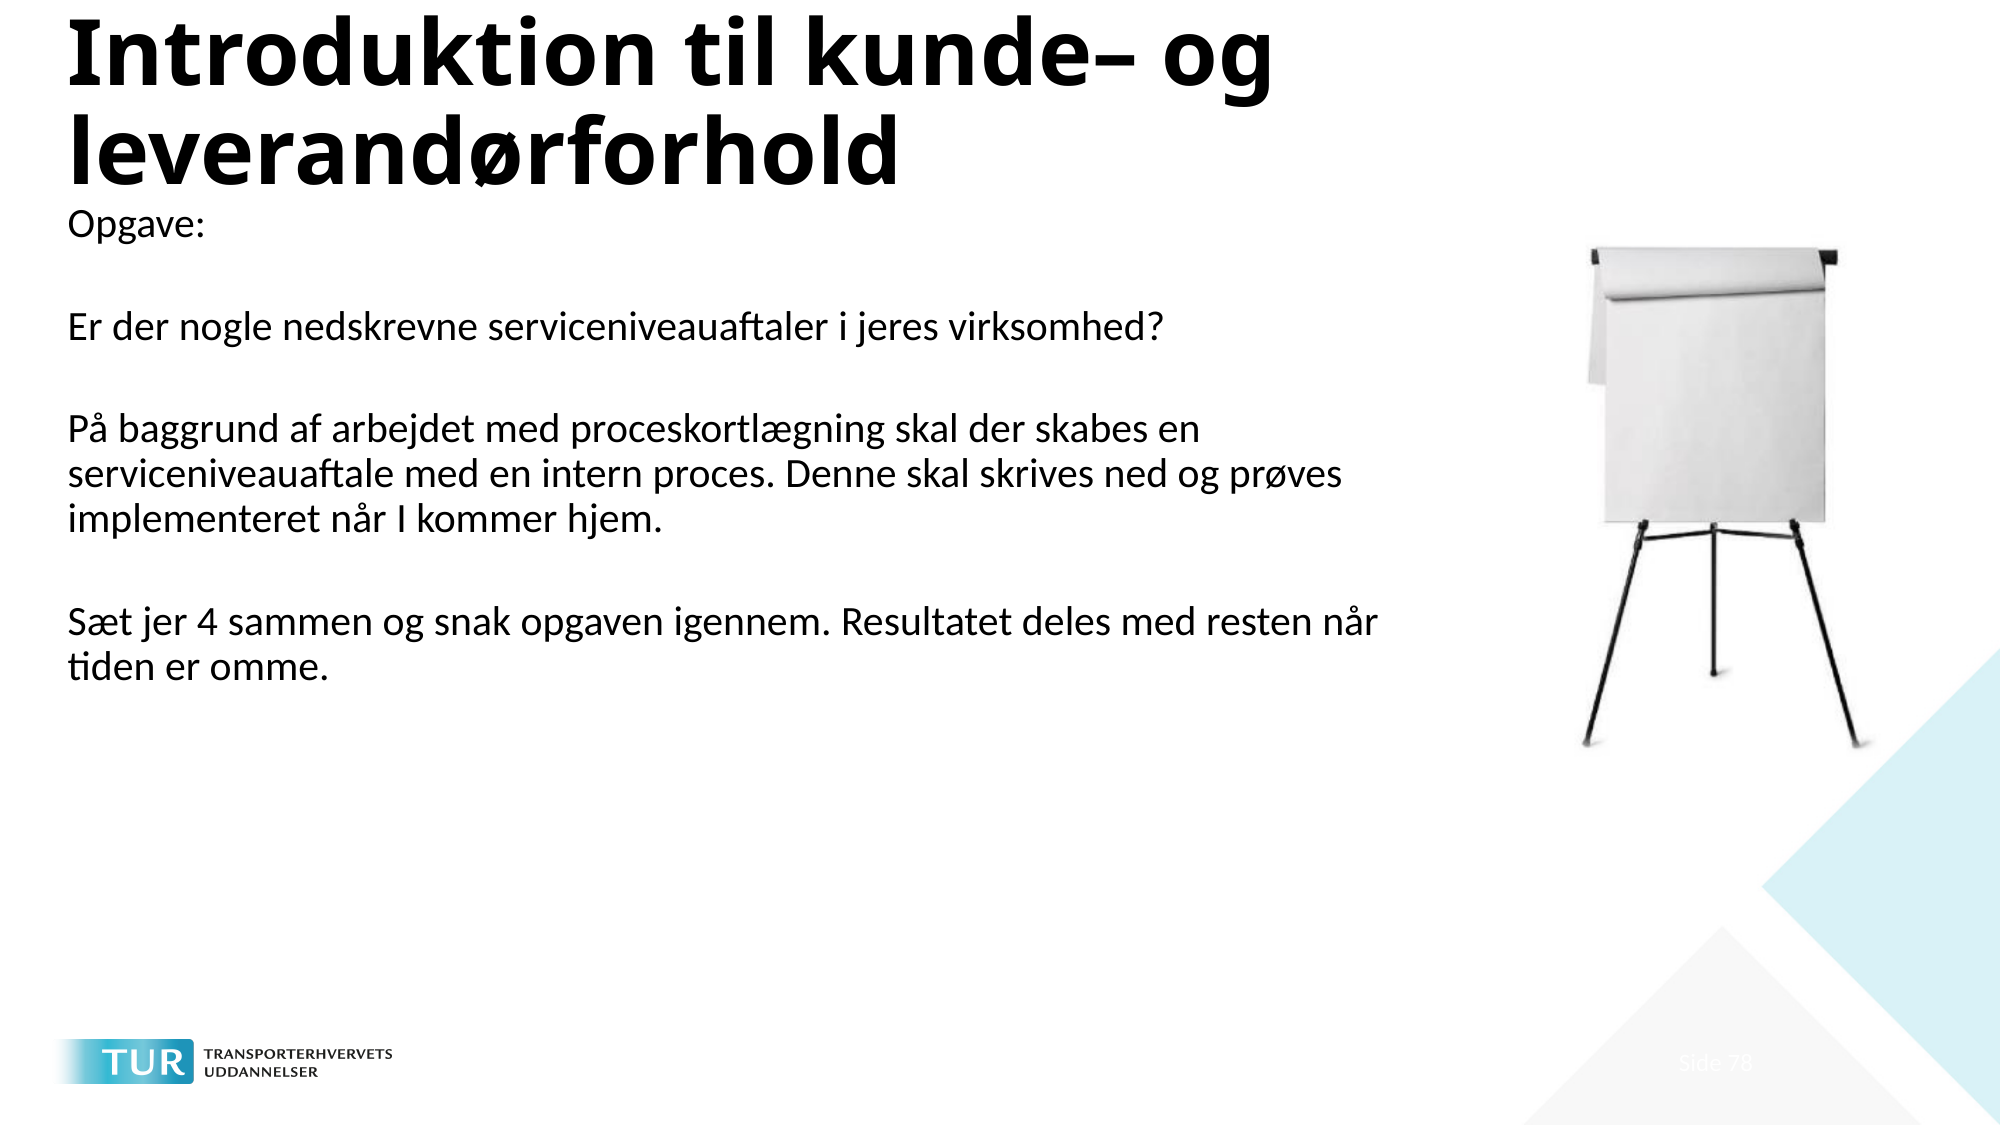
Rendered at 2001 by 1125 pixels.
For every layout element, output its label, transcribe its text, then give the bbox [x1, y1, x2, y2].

list Opgave: Er der nogle nedskrevne serviceniveauaftaler i jeres virksomhed? På baggrund af arbejdet med proceskortlægning skal der skabes en serviceniveauaftale med en intern proces. Denne skal skrives ned og prøves implementeret når I kommer hjem. Sæt jer 4 sammen og snak opgaven igennem. Resultatet deles med resten når tiden er omme. [52, 194, 1470, 1046]
picture [0, 0, 2000, 1125]
title Introduktion til kunde– og leverandørforhold [52, 21, 1948, 190]
